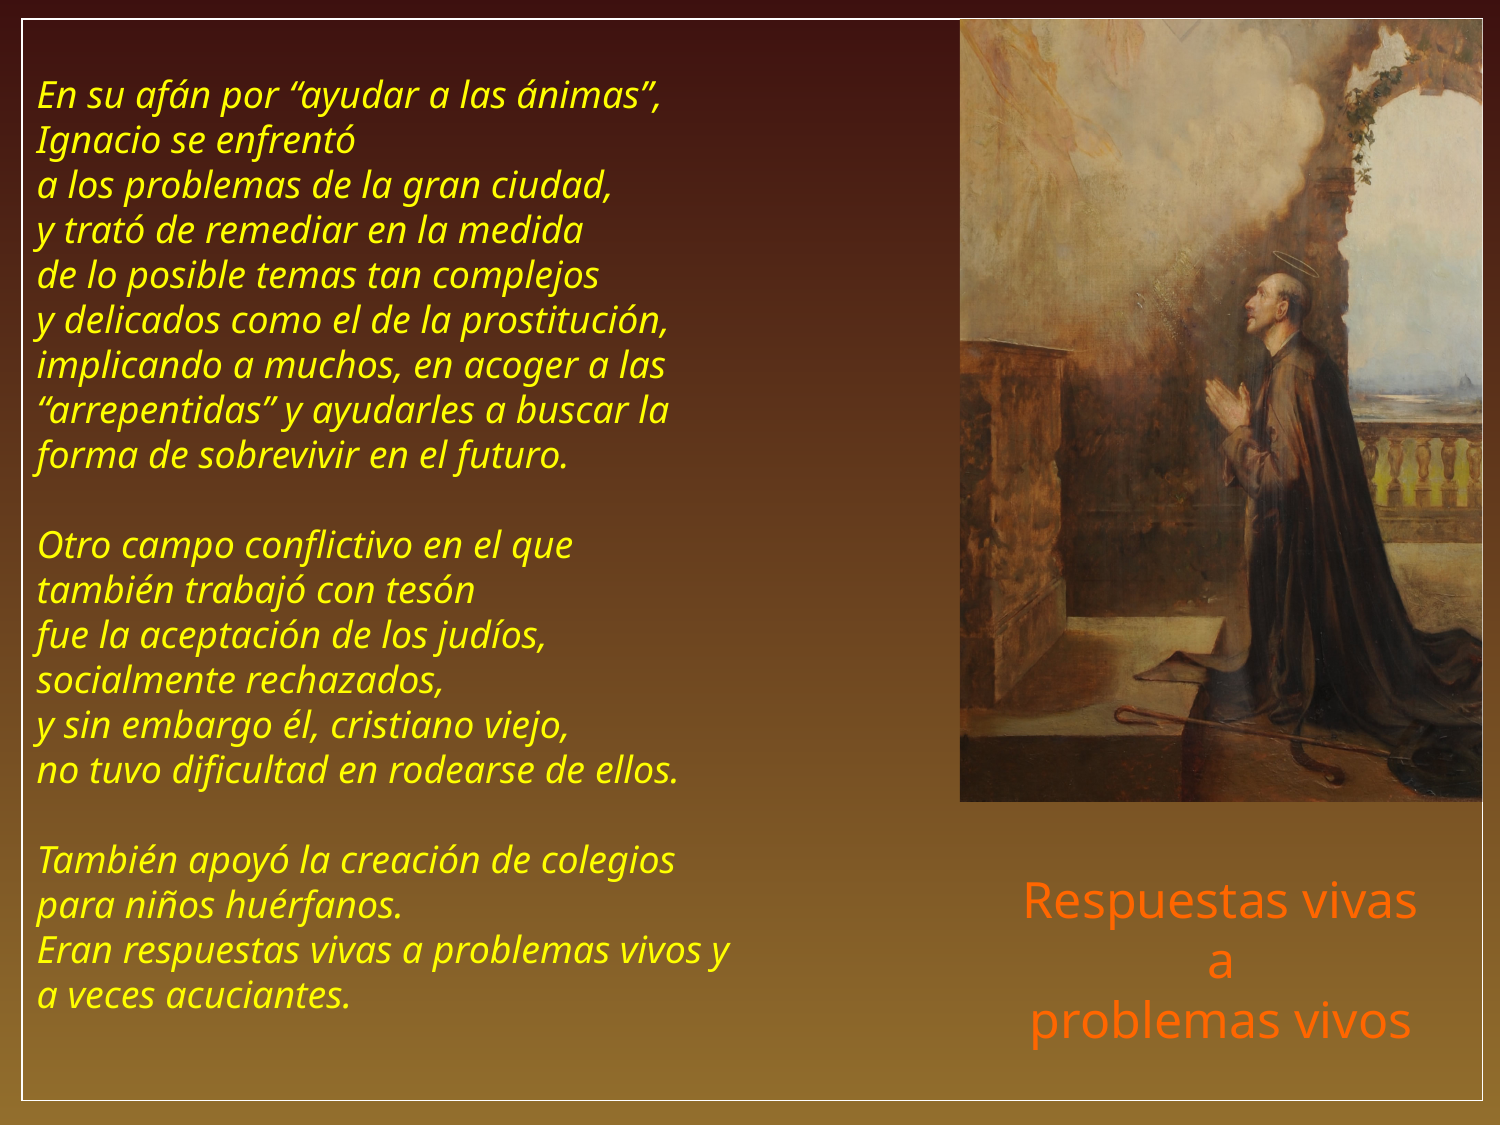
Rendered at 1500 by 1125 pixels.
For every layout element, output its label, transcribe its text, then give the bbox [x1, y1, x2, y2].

picture [959, 18, 1483, 802]
text_box Respuestas vivas a problemas vivos [959, 860, 1483, 1056]
text_box [21, 18, 1483, 1101]
text_box En su afán por “ayudar a las ánimas”, Ignacio se enfrentó a los problemas de la gran ciudad, y trató de remediar en la medida de lo posible temas tan complejos y delicados como el de la prostitución, implicando a muchos, en acoger a las “arrepentidas” y ayudarles a buscar la forma de sobrevivir en el futuro. Otro campo conflictivo en el que también trabajó con tesón fue la aceptación de los judíos, socialmente rechazados, y sin embargo él, cristiano viejo, no tuvo dificultad en rodearse de ellos. También apoyó la creación de colegios para niños huérfanos. Eran respuestas vivas a problemas vivos y a veces acuciantes. [21, 18, 758, 1024]
